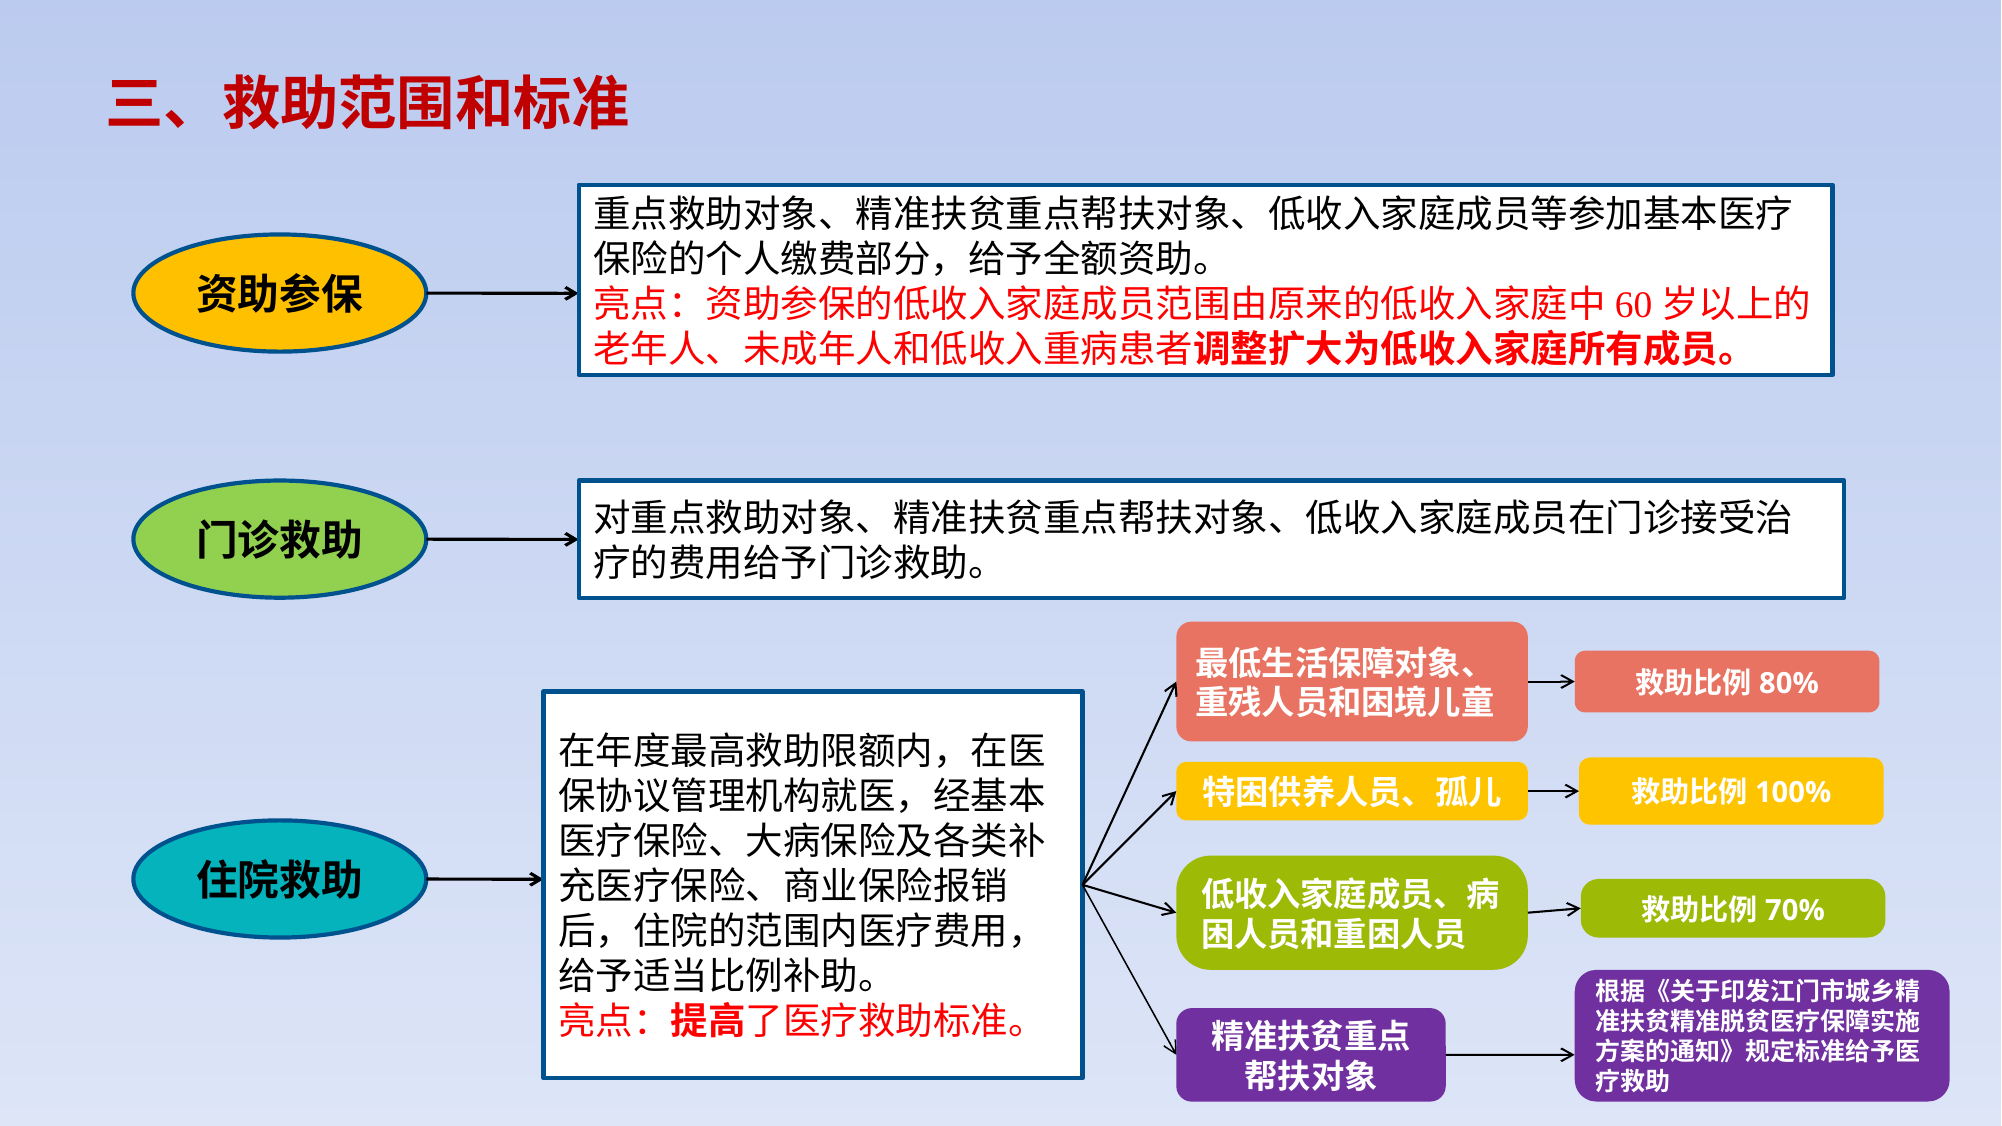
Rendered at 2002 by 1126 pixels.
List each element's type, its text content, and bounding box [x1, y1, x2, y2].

text_box 对重点救助对象、精准扶贫重点帮扶对象、低收入家庭成员在门诊接受治疗的费用给予门诊救助。 [577, 478, 1846, 600]
text_box 低收入家庭成员、病困人员和重困人员 [1191, 853, 1530, 972]
text_box 在年度最高救助限额内，在医保协议管理机构就医，经基本医疗保险、大病保险及各类补充医疗保险、商业保险报销后，住院的范围内医疗费用，给予适当比例补助。 亮点：提高了医疗救助标准。 [541, 689, 1085, 1080]
text_box 救助比例100% [1576, 755, 1886, 827]
text_box 门诊救助 [131, 478, 424, 600]
text_box 特困供养人员、孤儿 [1191, 759, 1530, 823]
text_box 救助比例80% [1572, 648, 1882, 715]
text_box 资助参保 [131, 232, 424, 354]
text_box 救助比例70% [1579, 876, 1888, 940]
text_box 最低生活保障对象、重残人员和困境儿童 [1174, 619, 1530, 744]
text_box 根据《关于印发江门市城乡精准扶贫精准脱贫医疗保障实施方案的通知》规定标准给予医疗救助 [1572, 967, 1952, 1104]
text_box 住院救助 [131, 818, 424, 940]
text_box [1527, 907, 1582, 914]
text_box 重点救助对象、精准扶贫重点帮扶对象、低收入家庭成员等参加基本医疗保险的个人缴费部分，给予全额资助。 亮点：资助参保的低收入家庭成员范围由原来的低收入家庭中60岁以上的老年人、未成年人和低收入重病患者调整扩大为低收入家庭所有成员。 [577, 183, 1835, 377]
text_box 三、救助范围和标准 [90, 58, 645, 144]
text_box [1081, 681, 1177, 776]
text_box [1081, 790, 1177, 869]
text_box 精准扶贫重点 帮扶对象 [1174, 1005, 1448, 1104]
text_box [1081, 884, 1177, 1056]
